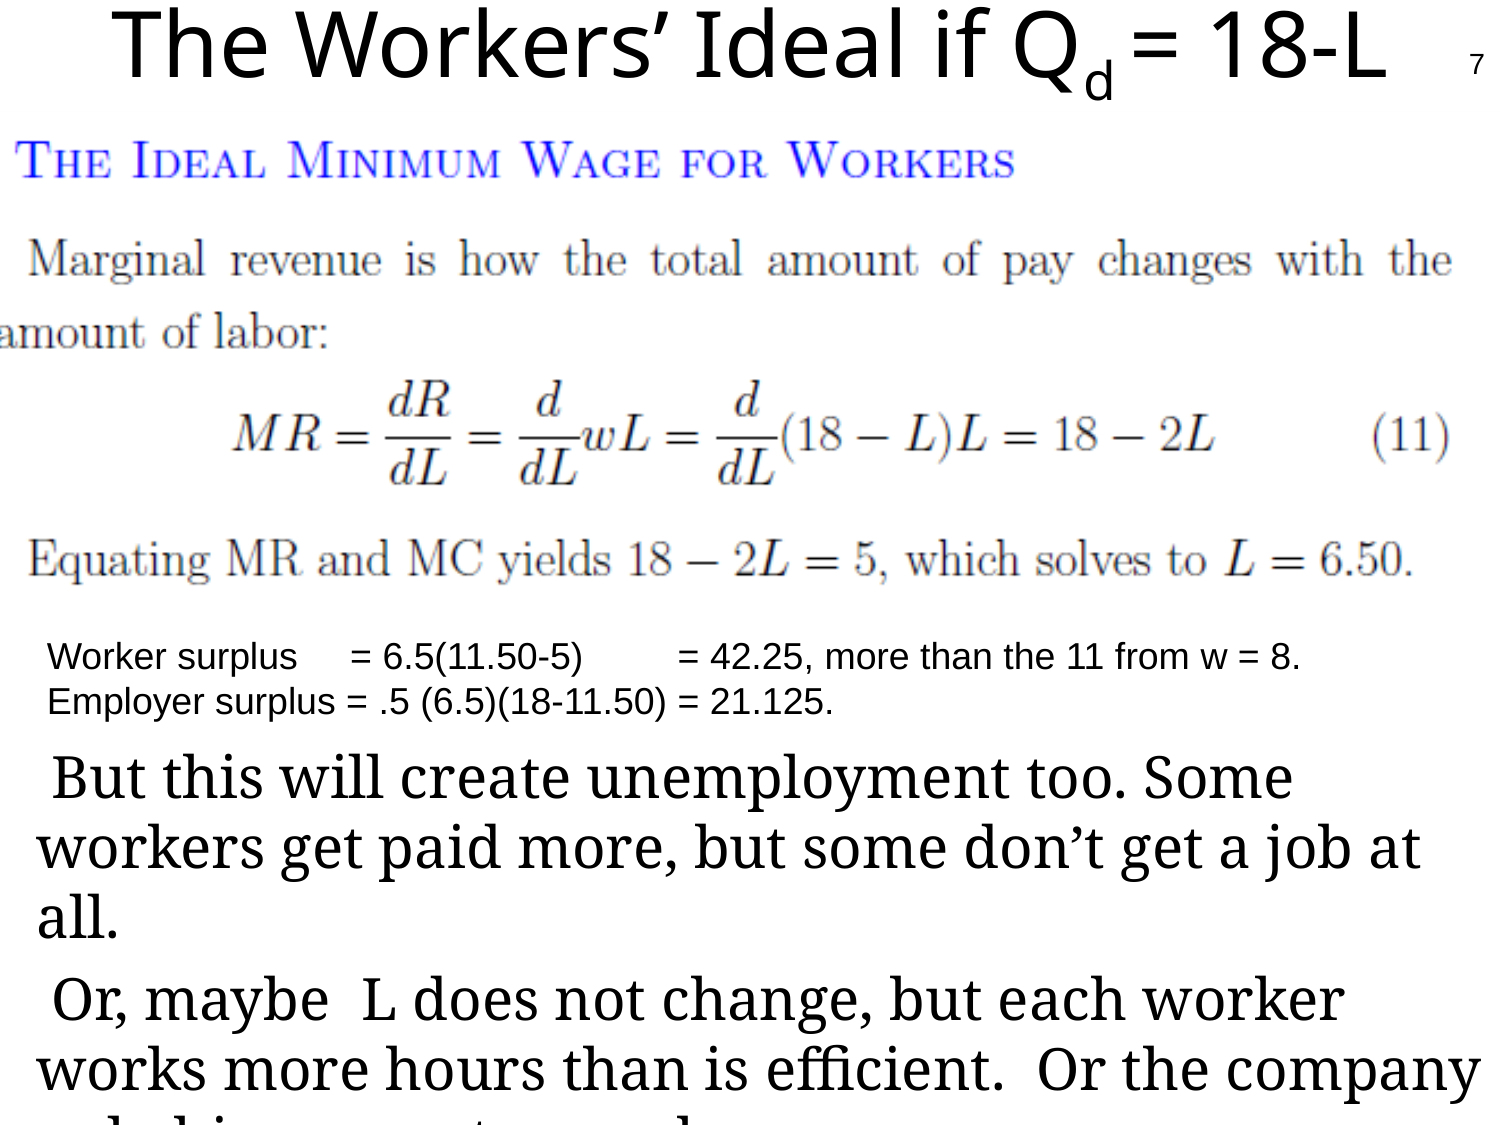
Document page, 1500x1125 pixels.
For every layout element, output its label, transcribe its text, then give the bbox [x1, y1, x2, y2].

text_box Worker surplus = 6.5(11.50-5) = 42.25, more than the 11 from w = 8. Employer surplus = .5 (6.5)(18-11.50) = 21.125. [21, 707, 1359, 730]
subtitle But this will create unemployment too. Some workers get paid more, but some don’t get a job at all. Or, maybe L does not change, but each worker works more hours than is efficient. Or the company only hires smarter workers. [21, 732, 1500, 1125]
title The Workers’ Ideal if Qd = 18-L [0, 0, 1500, 109]
picture [0, 110, 1500, 699]
slide_number 7 [1412, 37, 1500, 110]
